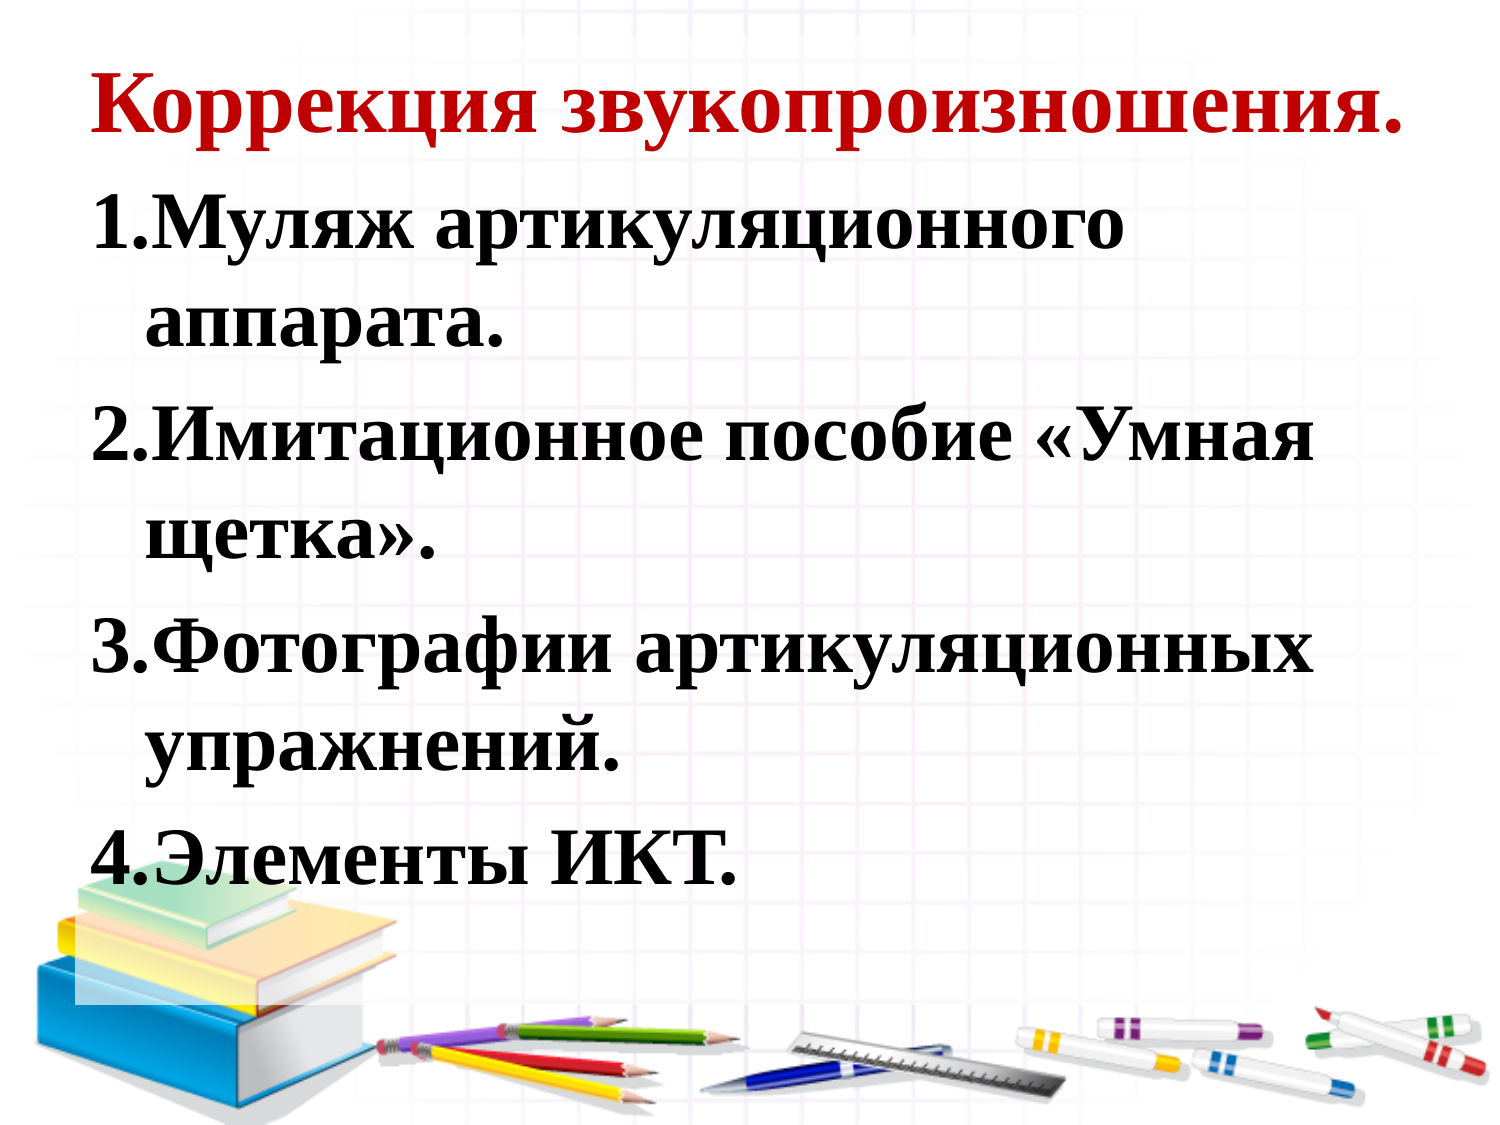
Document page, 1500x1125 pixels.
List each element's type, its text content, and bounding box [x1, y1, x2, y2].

list Коррекция звукопроизношения. 1.Муляж артикуляционного аппарата. 2.Имитационное пособие «Умная щетка». 3.Фотографии артикуляционных упражнений. 4.Элементы ИКТ. [75, 35, 1425, 1005]
picture [0, 0, 1500, 1125]
